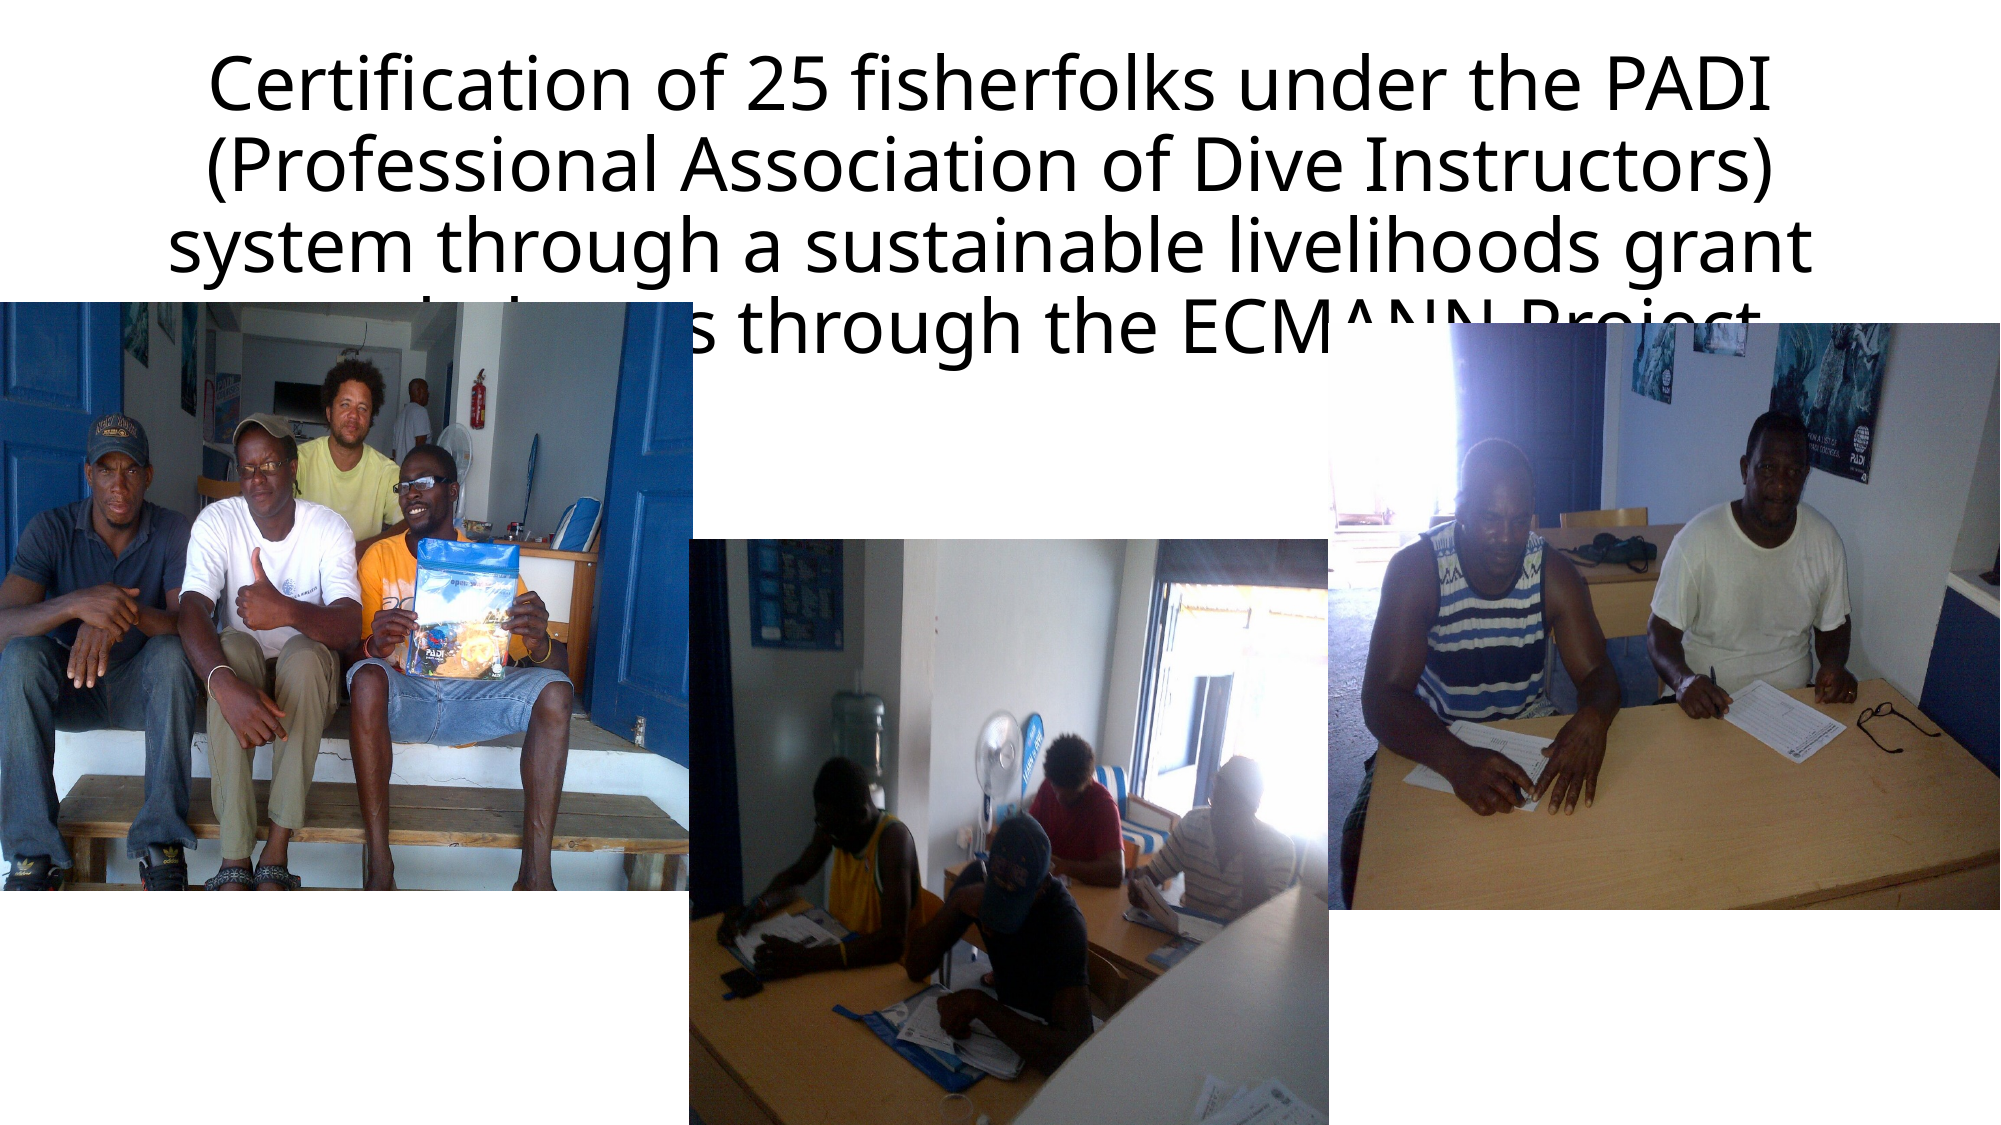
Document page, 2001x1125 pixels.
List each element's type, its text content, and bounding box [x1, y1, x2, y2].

title Certification of 25 fisherfolks under the PADI (Professional Association of Dive Instructors) system through a sustainable livelihoods grant awarded to us through the ECMANN Project [60, 0, 1922, 416]
picture [0, 302, 2000, 1125]
